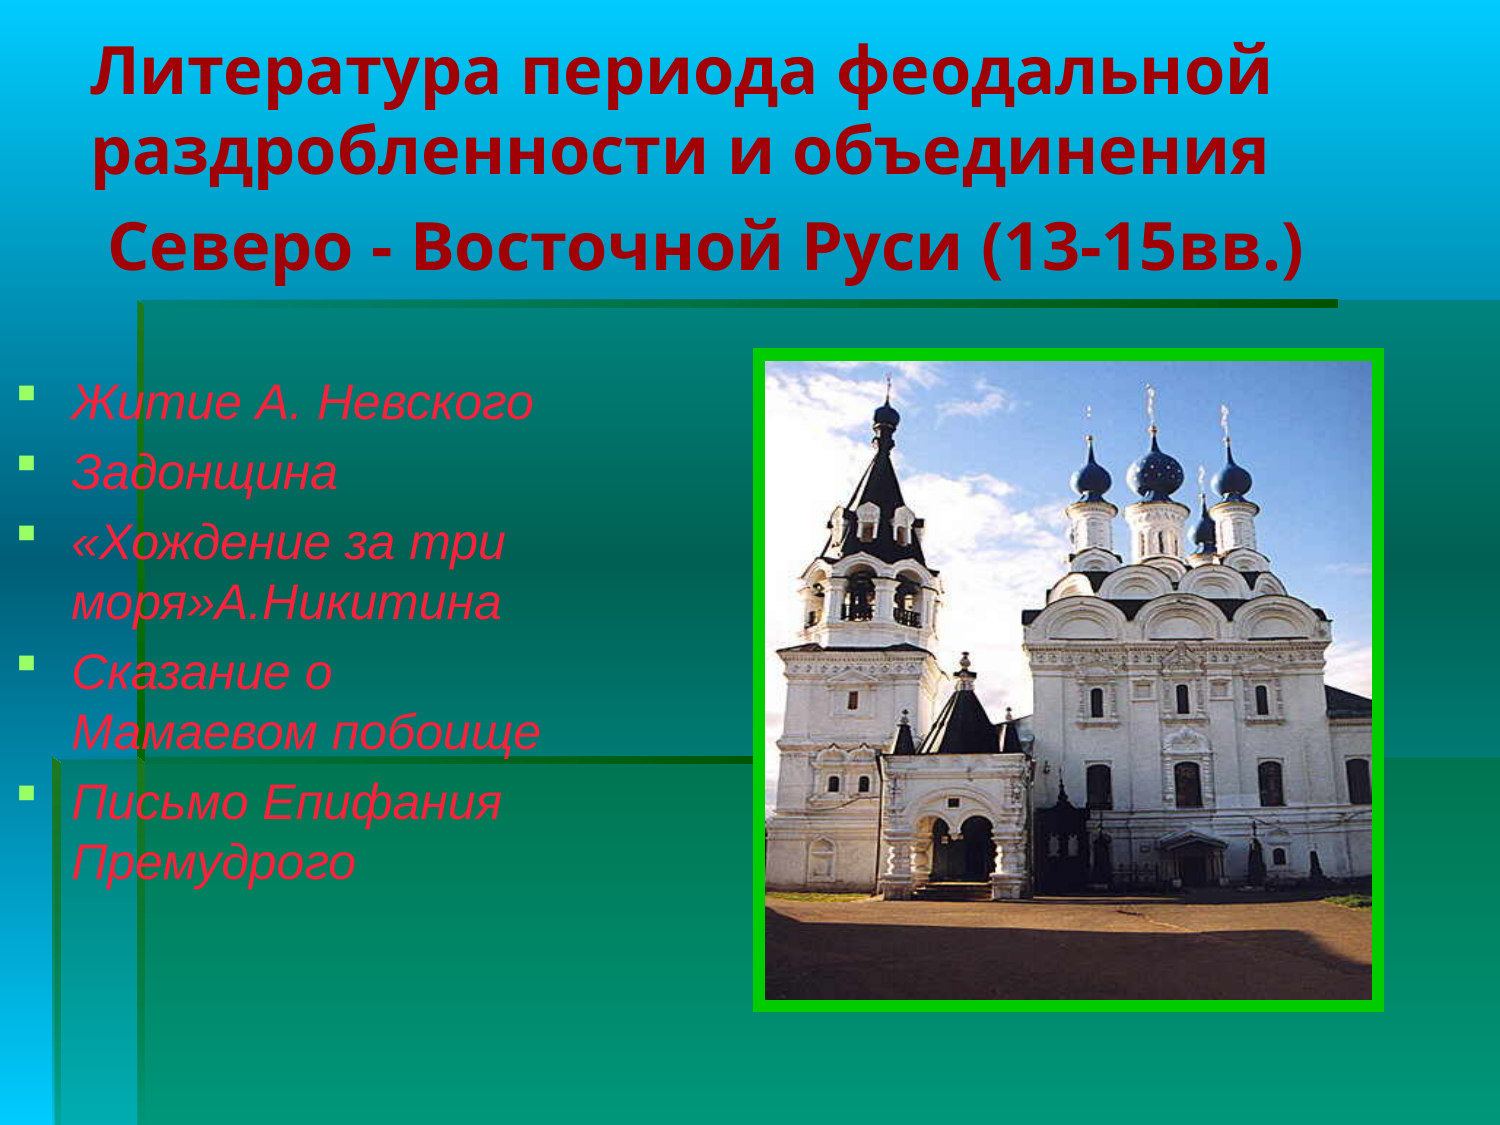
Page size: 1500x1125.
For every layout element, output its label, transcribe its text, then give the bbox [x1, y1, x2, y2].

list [765, 360, 1372, 1001]
picture [276, 276, 285, 285]
title Литература периода феодальной раздробленности и объединения Северо - Восточной Руси (13-15вв.) [74, 39, 1451, 276]
picture [846, 276, 864, 285]
list Житие А. Невского Задонщина «Хождение за три моря»А.Никитина Сказание о Мамаевом побоище Письмо Епифания Премудрого [0, 361, 597, 1060]
